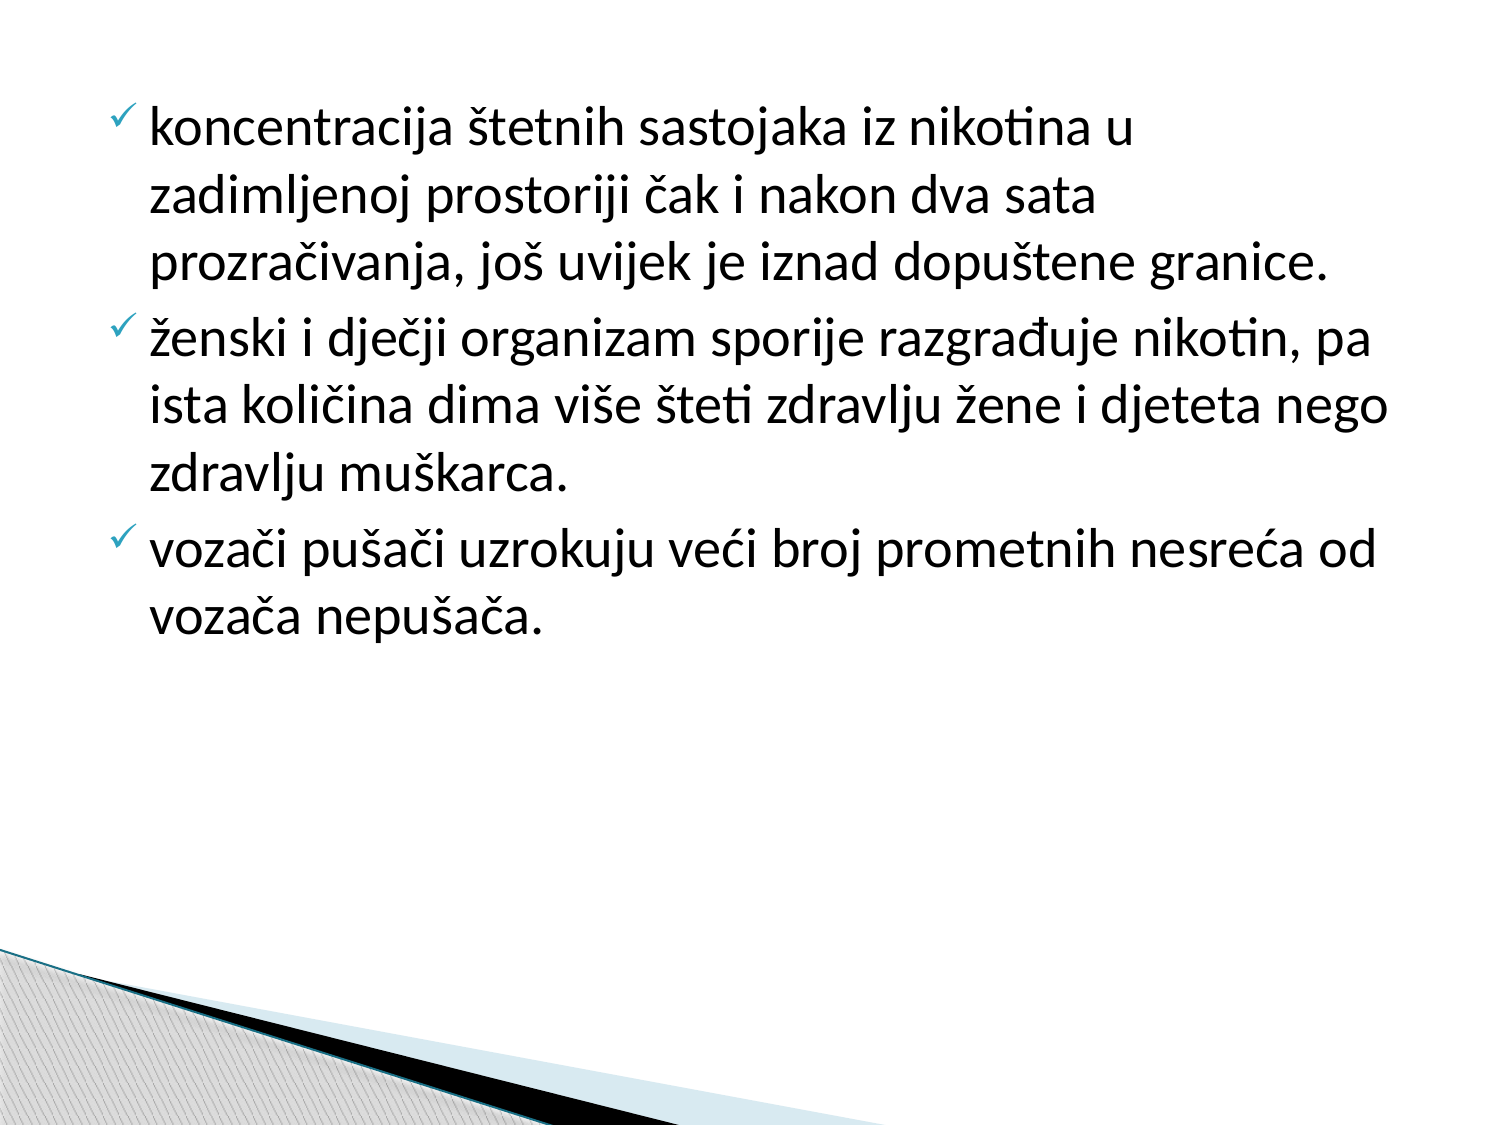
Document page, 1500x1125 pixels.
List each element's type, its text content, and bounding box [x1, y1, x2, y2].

list koncentracija štetnih sastojaka iz nikotina u zadimljenoj prostoriji čak i nakon dva sata prozračivanja, još uvijek je iznad dopuštene granice. ženski i dječji organizam sporije razgrađuje nikotin, pa ista količina dima više šteti zdravlju žene i djeteta nego zdravlju muškarca. vozači pušači uzrokuju veći broj prometnih nesreća od vozača nepušača. [75, 82, 1425, 1005]
